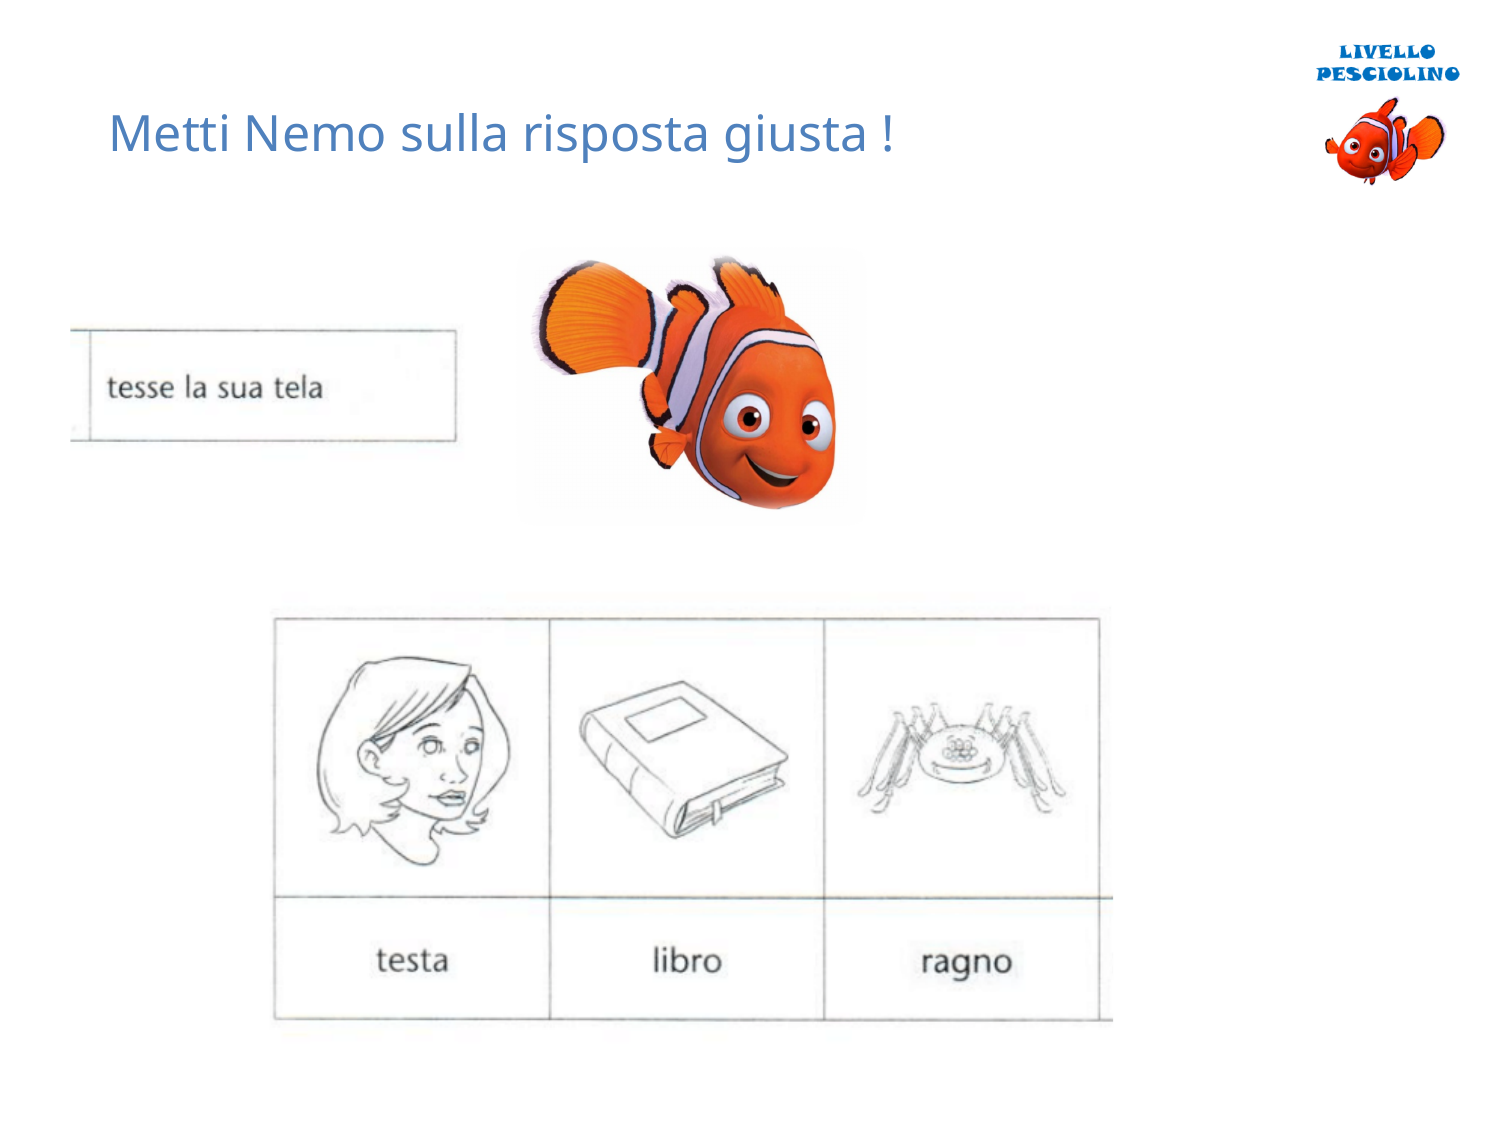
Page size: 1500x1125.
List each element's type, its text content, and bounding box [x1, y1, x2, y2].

text_box Metti Nemo sulla risposta giusta ! [93, 93, 1307, 169]
picture [70, 304, 481, 467]
picture [1312, 34, 1469, 188]
picture [245, 585, 1114, 1050]
picture [515, 245, 868, 527]
